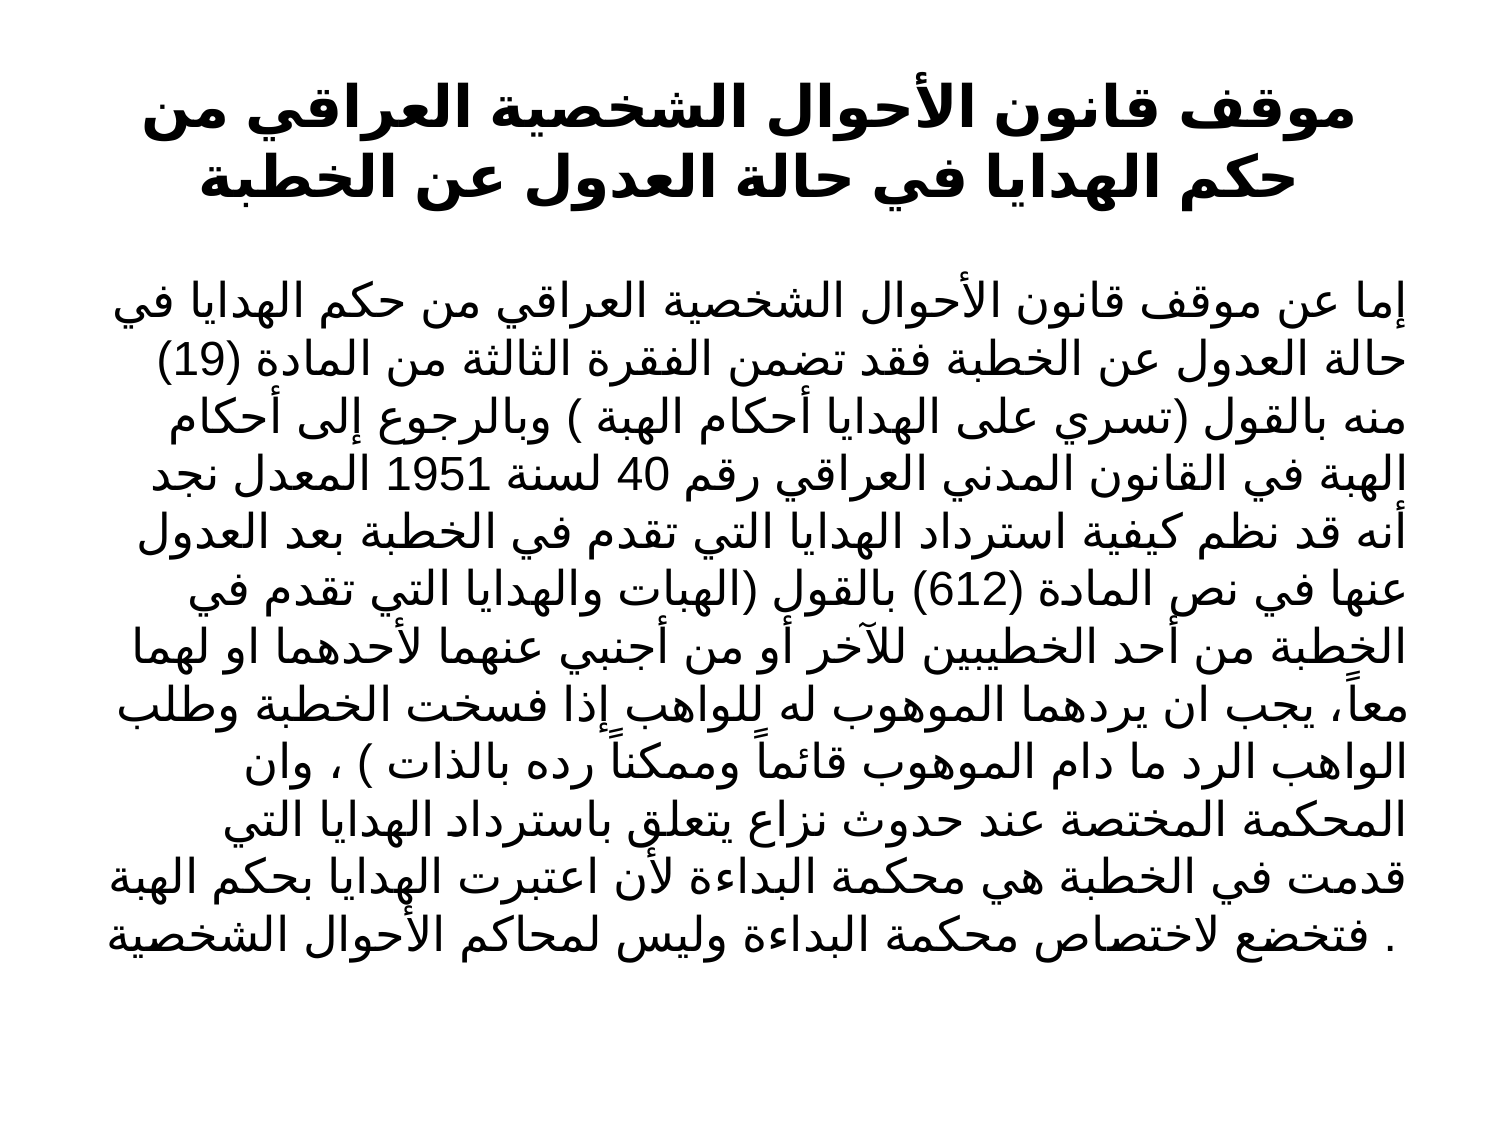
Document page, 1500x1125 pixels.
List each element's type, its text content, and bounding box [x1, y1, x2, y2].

list إما عن موقف قانون الأحوال الشخصية العراقي من حكم الهدايا في حالة العدول عن الخطبة فقد تضمن الفقرة الثالثة من المادة (19) منه بالقول (تسري على الهدايا أحكام الهبة ) وبالرجوع إلى أحكام الهبة في القانون المدني العراقي رقم 40 لسنة 1951 المعدل نجد أنه قد نظم كيفية استرداد الهدايا التي تقدم في الخطبة بعد العدول عنها في نص المادة (612) بالقول (الهبات والهدايا التي تقدم في الخطبة من أحد الخطيبين للآخر أو من أجنبي عنهما لأحدهما او لهما معاً، يجب ان يردهما الموهوب له للواهب إذا فسخت الخطبة وطلب الواهب الرد ما دام الموهوب قائماً وممكناً رده بالذات ) ، وان المحكمة المختصة عند حدوث نزاع يتعلق باسترداد الهدايا التي قدمت في الخطبة هي محكمة البداءة لأن اعتبرت الهدايا بحكم الهبة فتخضع لاختصاص محكمة البداءة وليس لمحاكم الأحوال الشخصية . [75, 262, 1425, 1005]
title موقف قانون الأحوال الشخصية العراقي من حكم الهدايا في حالة العدول عن الخطبة [75, 45, 1425, 233]
